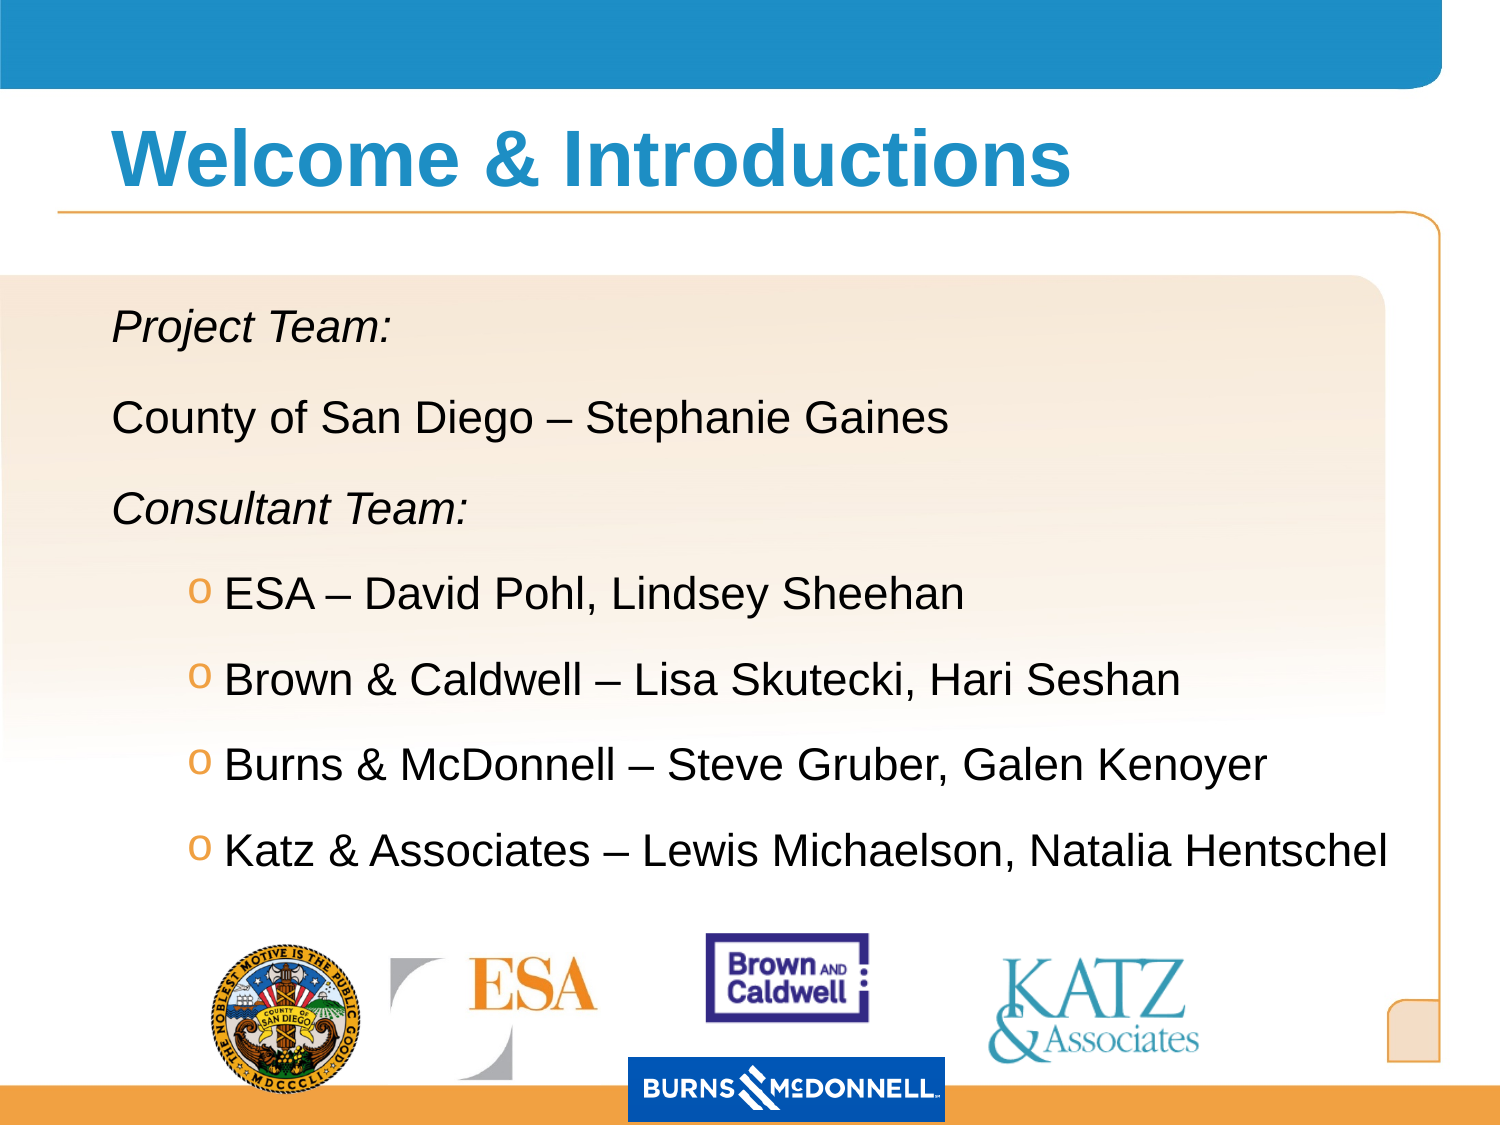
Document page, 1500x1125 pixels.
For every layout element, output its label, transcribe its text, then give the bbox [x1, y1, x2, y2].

picture [0, 0, 1500, 1125]
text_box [209, 927, 1212, 1122]
title Welcome & Introductions [96, 110, 1391, 212]
list Project Team: County of San Diego – Stephanie Gaines Consultant Team: ESA – David Pohl, Lindsey Sheehan Brown & Caldwell – Lisa Skutecki, Hari Seshan Burns & McDonnell – Steve Gruber, Galen Kenoyer Katz & Associates – Lewis Michaelson, Natalia Hentschel [96, 277, 1421, 968]
